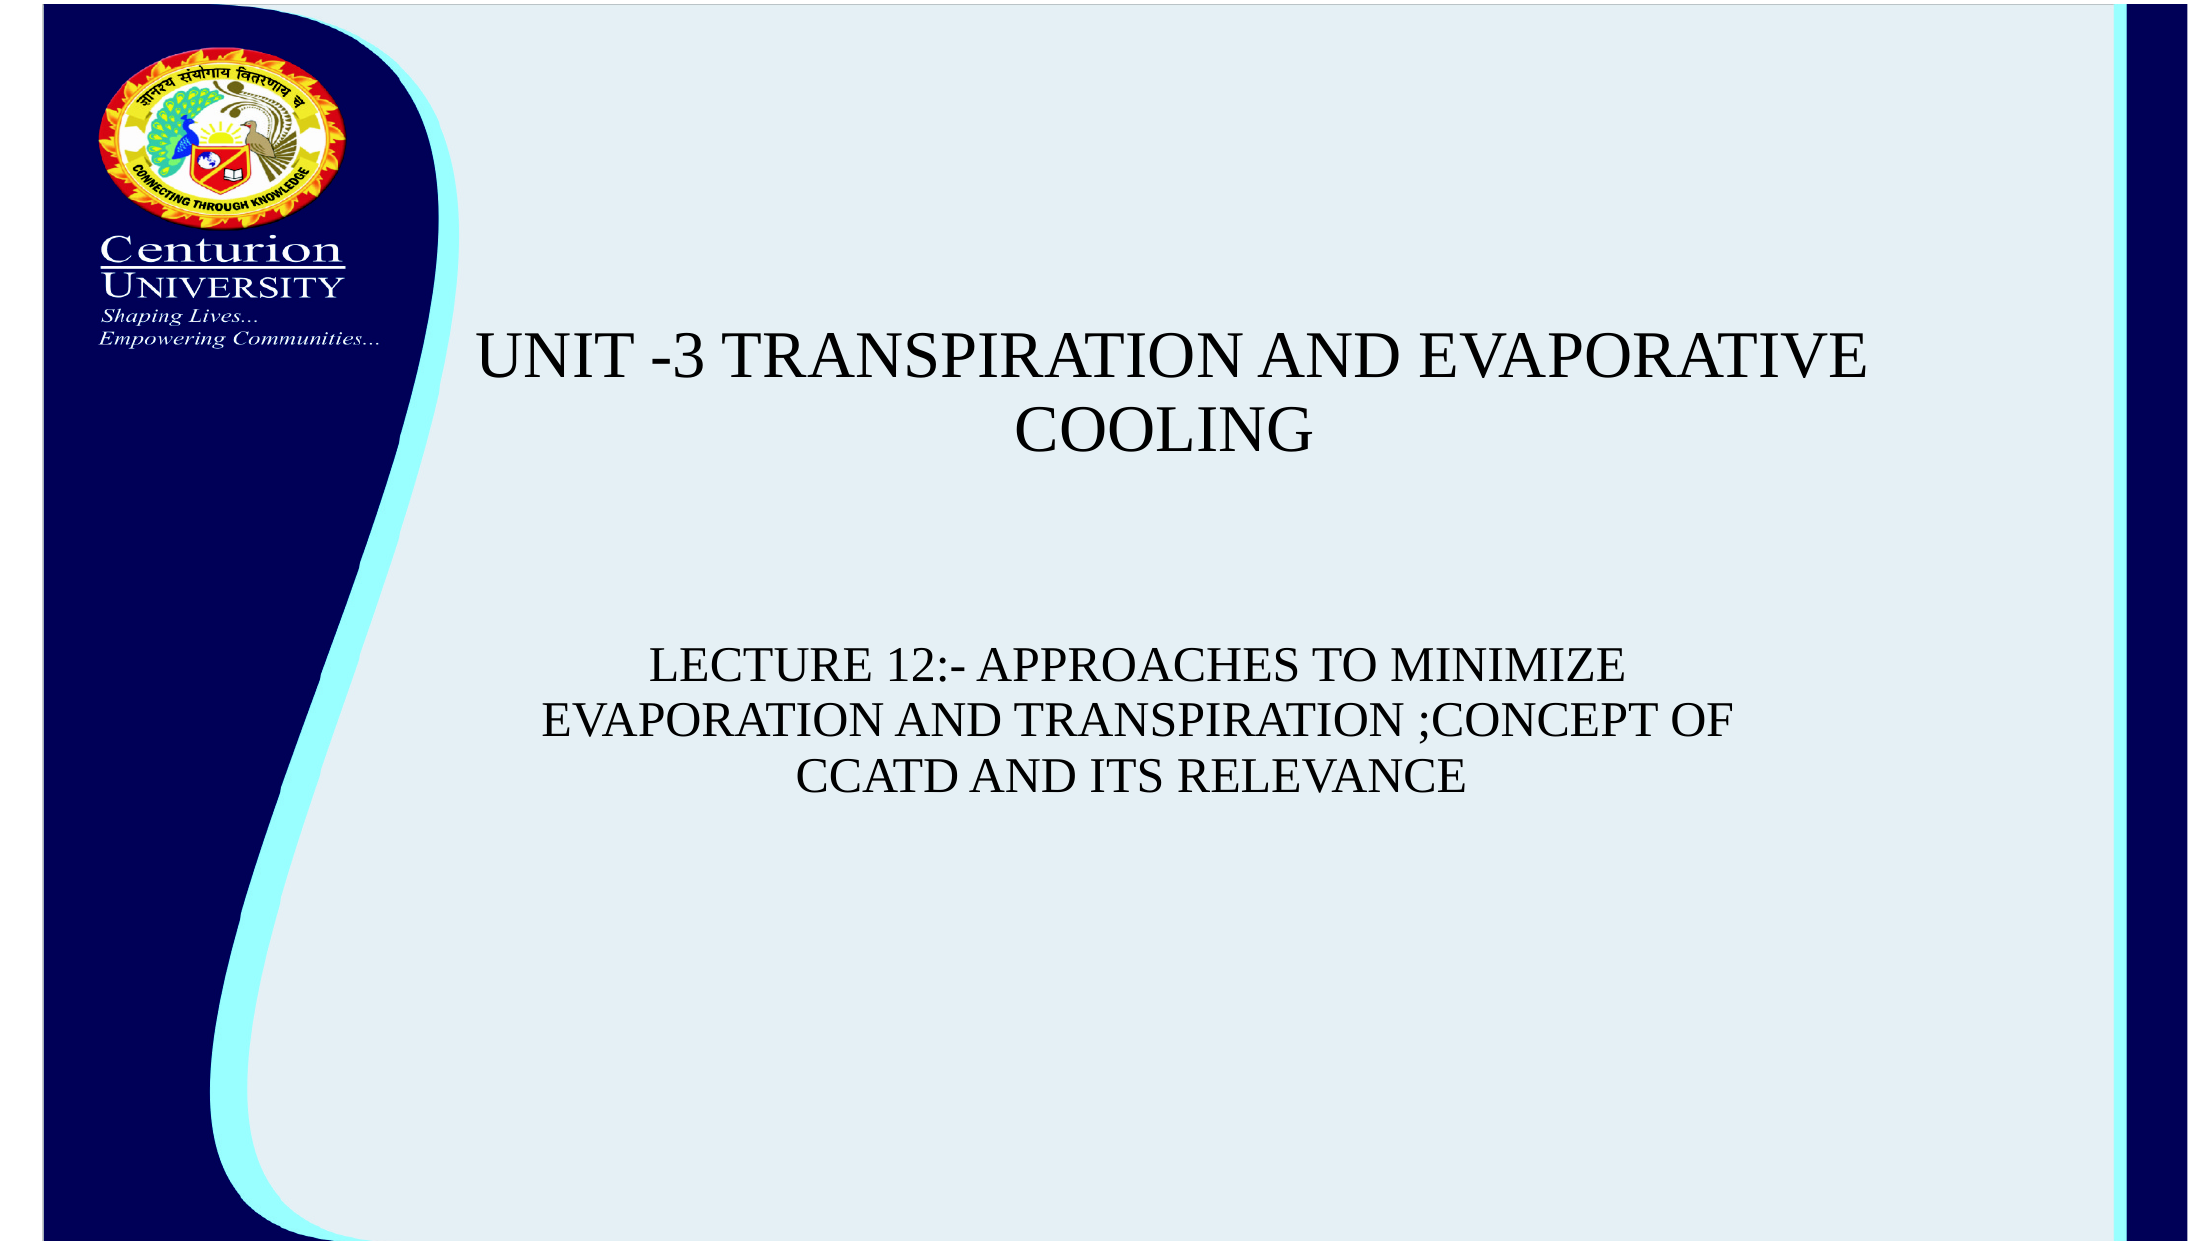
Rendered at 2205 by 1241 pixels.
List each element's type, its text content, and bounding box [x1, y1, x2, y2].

picture [42, 4, 2188, 1241]
subtitle LECTURE 12:- APPROACHES TO MINIMIZE EVAPORATION AND TRANSPIRATION ;CONCEPT OF CCATD AND ITS RELEVANCE [476, 631, 1799, 932]
title UNIT -3 TRANSPIRATION AND EVAPORATIVE COOLING [417, 202, 1929, 467]
